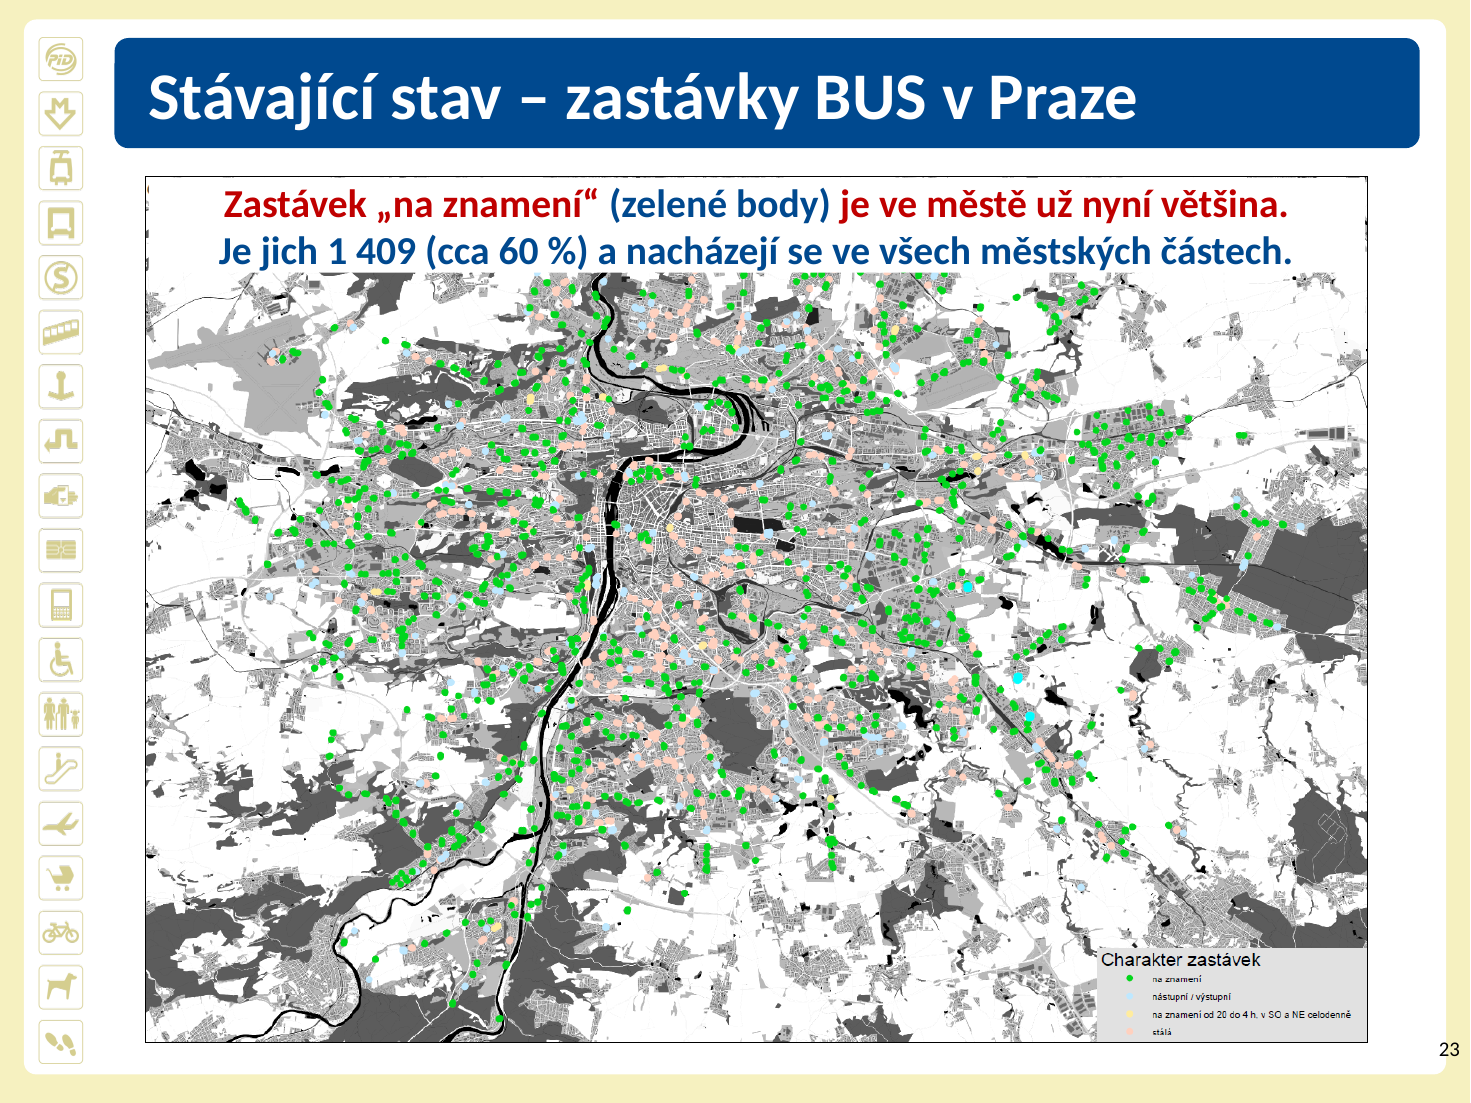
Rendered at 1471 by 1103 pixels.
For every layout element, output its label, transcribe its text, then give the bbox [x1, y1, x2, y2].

picture [38, 37, 84, 1064]
title Stávající stav – zastávky BUS v Praze [133, 52, 1402, 134]
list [145, 175, 1369, 1043]
